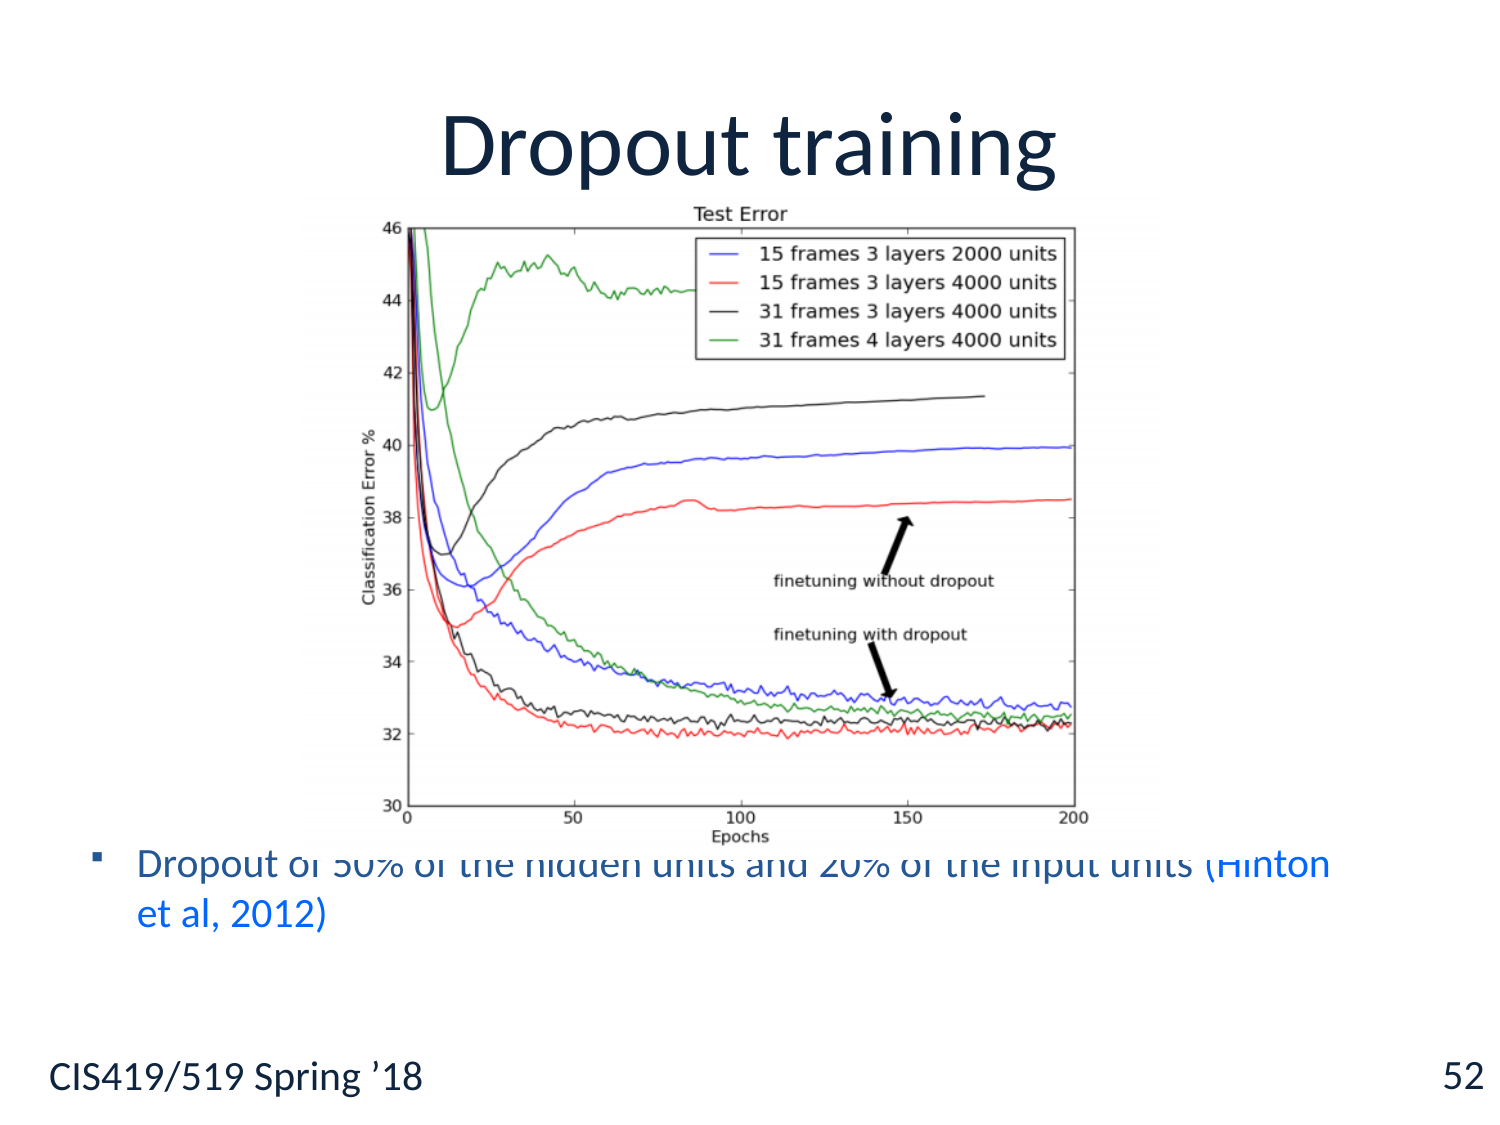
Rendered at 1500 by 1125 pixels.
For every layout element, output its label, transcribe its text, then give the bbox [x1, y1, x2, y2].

slide_number 52 [1149, 1042, 1500, 1103]
picture [301, 194, 1256, 860]
list Dropout of 50% of the hidden units and 20% of the input units (Hinton et al, 2012) [0, 200, 1350, 1038]
title Dropout training [75, 45, 1425, 233]
